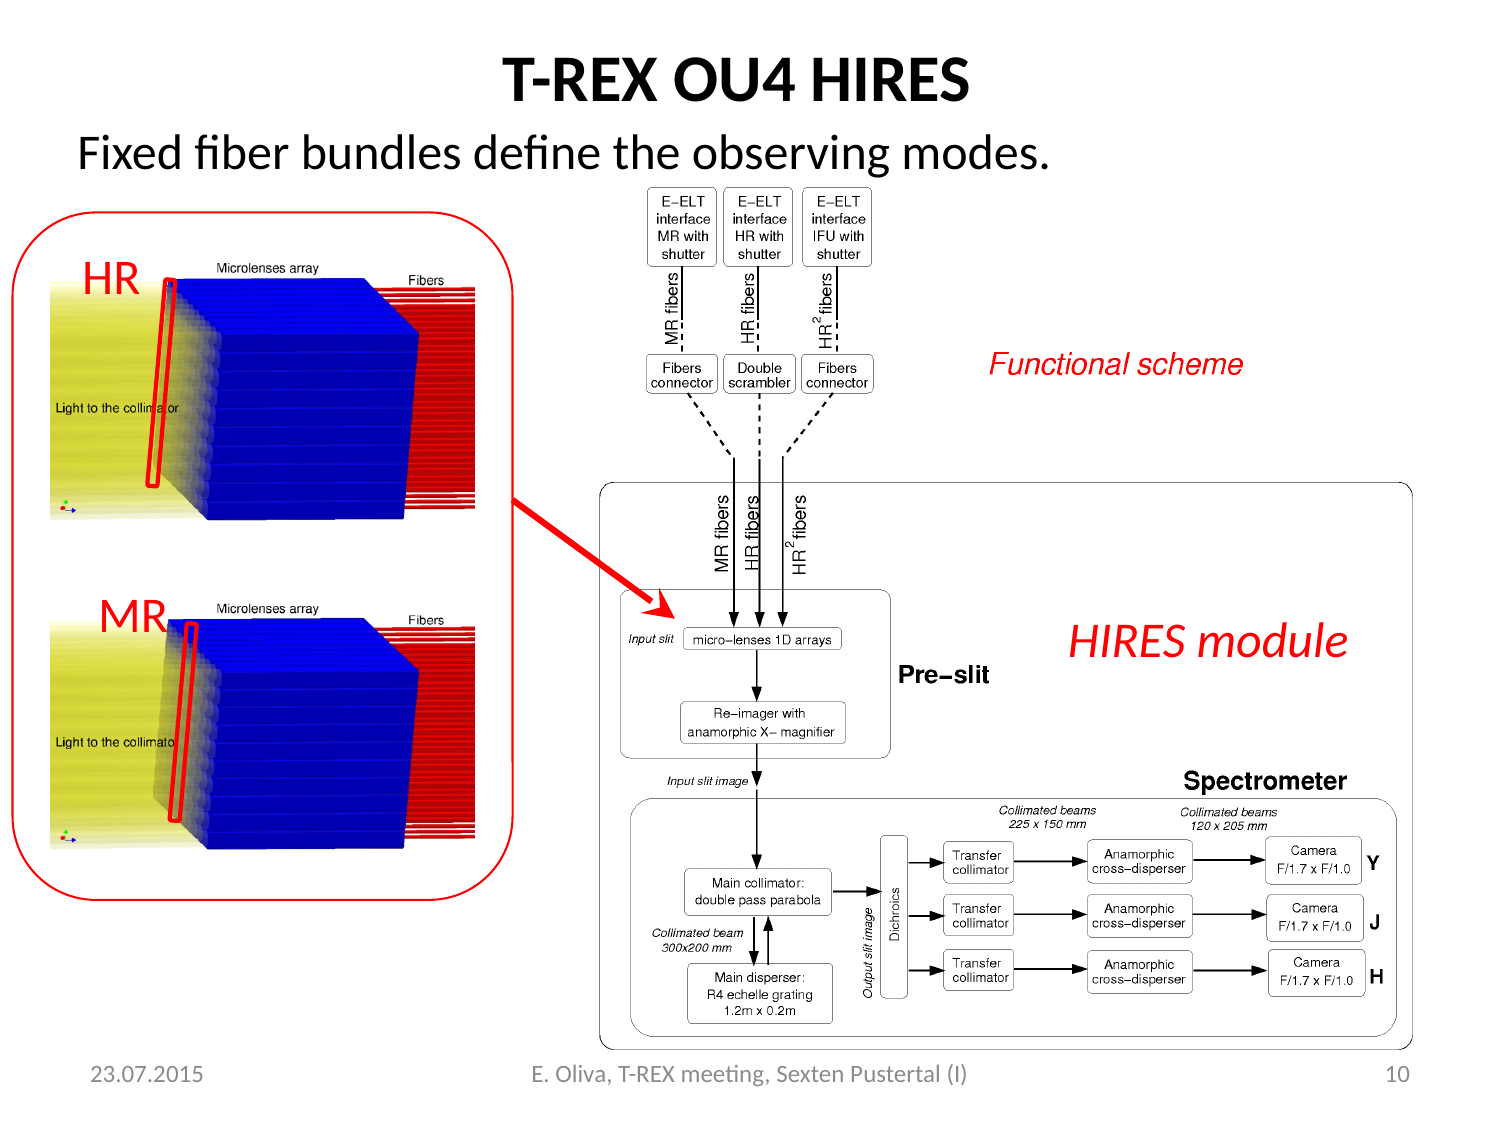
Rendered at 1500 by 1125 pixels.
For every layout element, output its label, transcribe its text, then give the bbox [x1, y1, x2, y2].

footer E. Oliva, T-REX meeting, Sexten Pustertal (I) [512, 1042, 988, 1103]
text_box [512, 499, 676, 619]
picture [599, 187, 1413, 1051]
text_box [49, 237, 476, 526]
text_box [10, 210, 515, 903]
title T-REX OU4 HIRES [112, 12, 1363, 112]
slide_number 10 [1074, 1042, 1425, 1103]
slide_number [75, 1042, 425, 1103]
text_box Fixed fiber bundles define the observing modes. [62, 112, 1463, 188]
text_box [49, 574, 476, 855]
